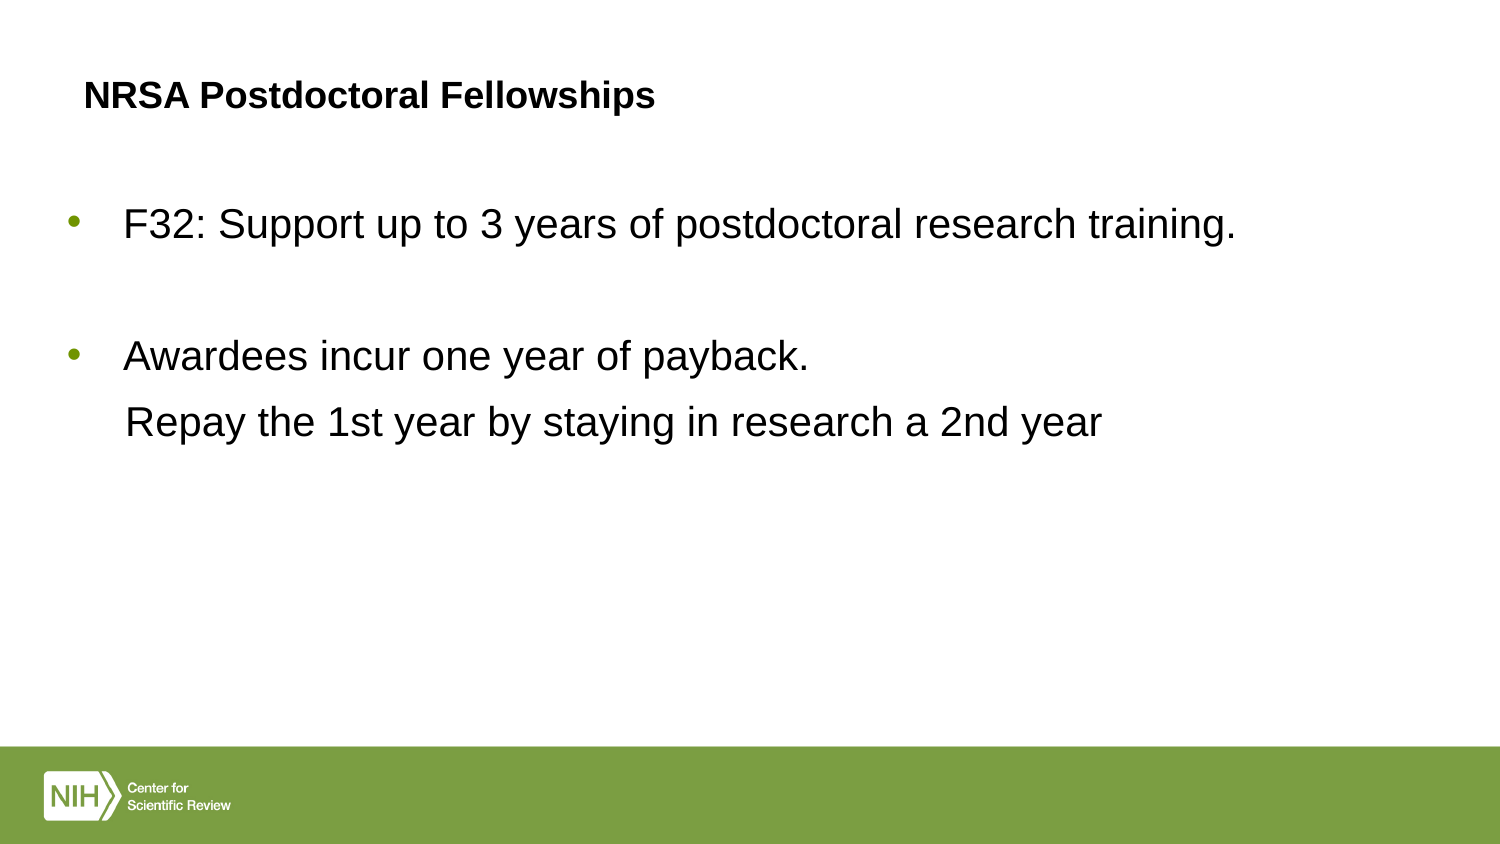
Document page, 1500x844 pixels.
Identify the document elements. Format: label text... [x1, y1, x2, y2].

picture [0, 0, 1500, 844]
text_box F32: Support up to 3 years of postdoctoral research training. Awardees incur one year of payback. Repay the 1st year by staying in research a 2nd year [64, 206, 1297, 512]
title NRSA Postdoctoral Fellowships [68, 62, 1463, 169]
